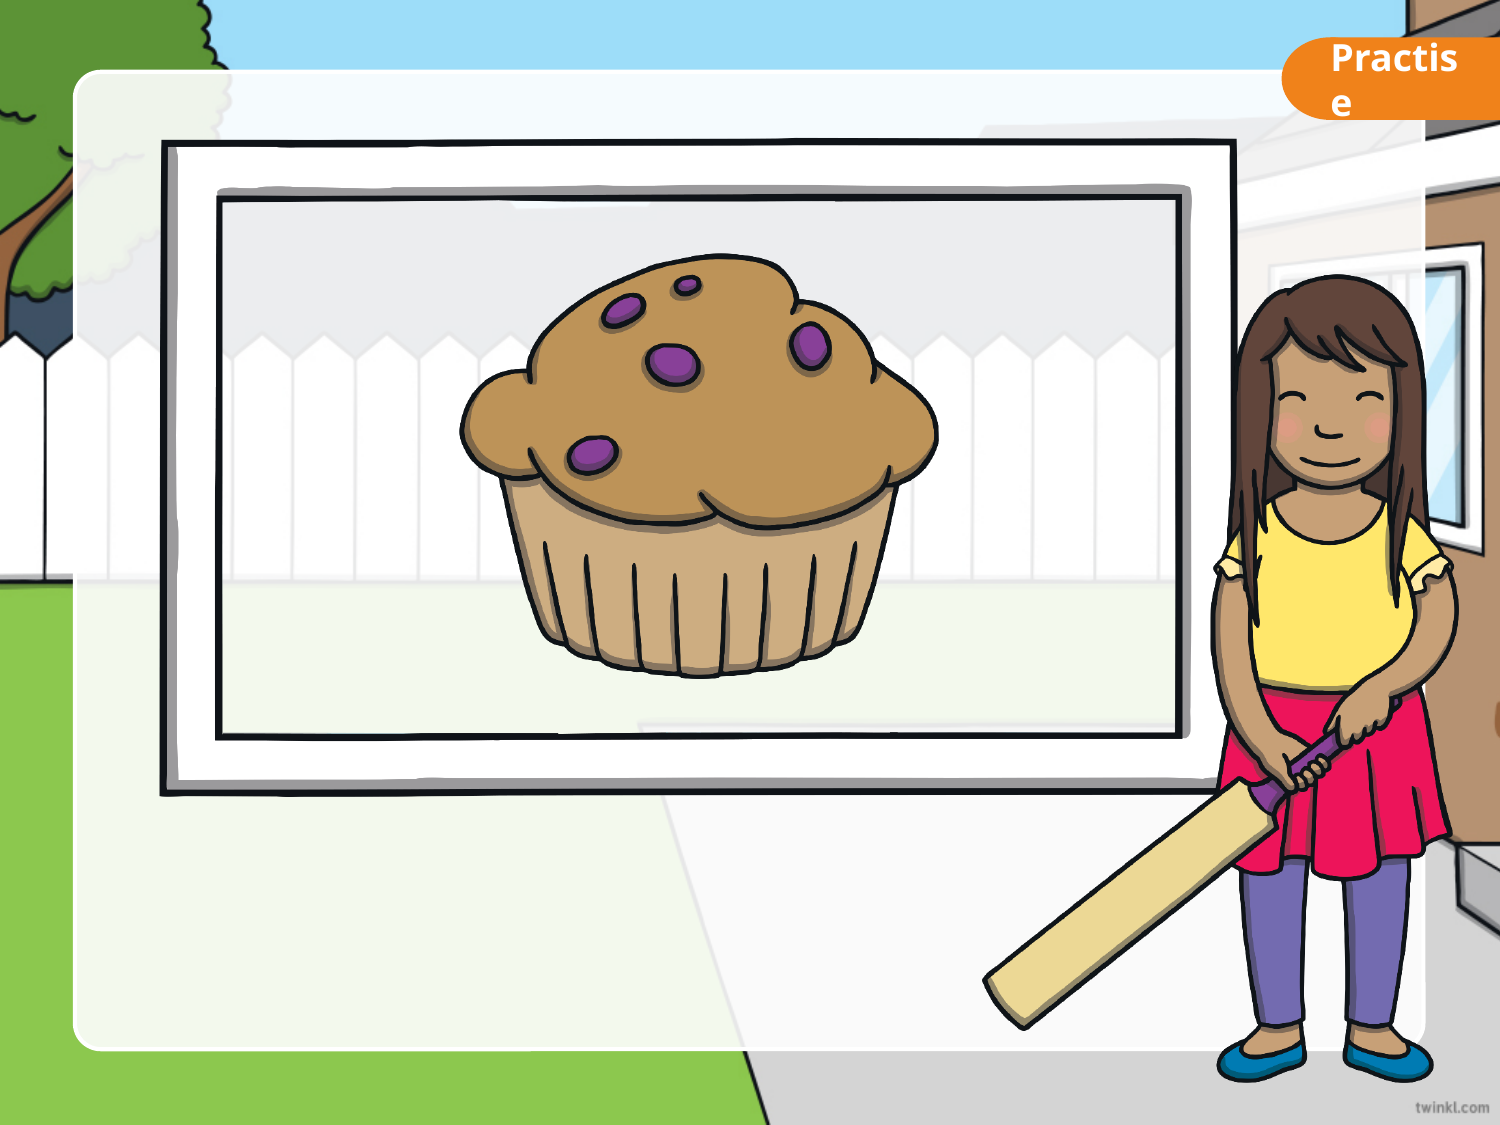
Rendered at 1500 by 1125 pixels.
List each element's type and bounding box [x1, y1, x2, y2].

text_box [1281, 37, 1500, 120]
picture [0, 0, 1500, 1125]
